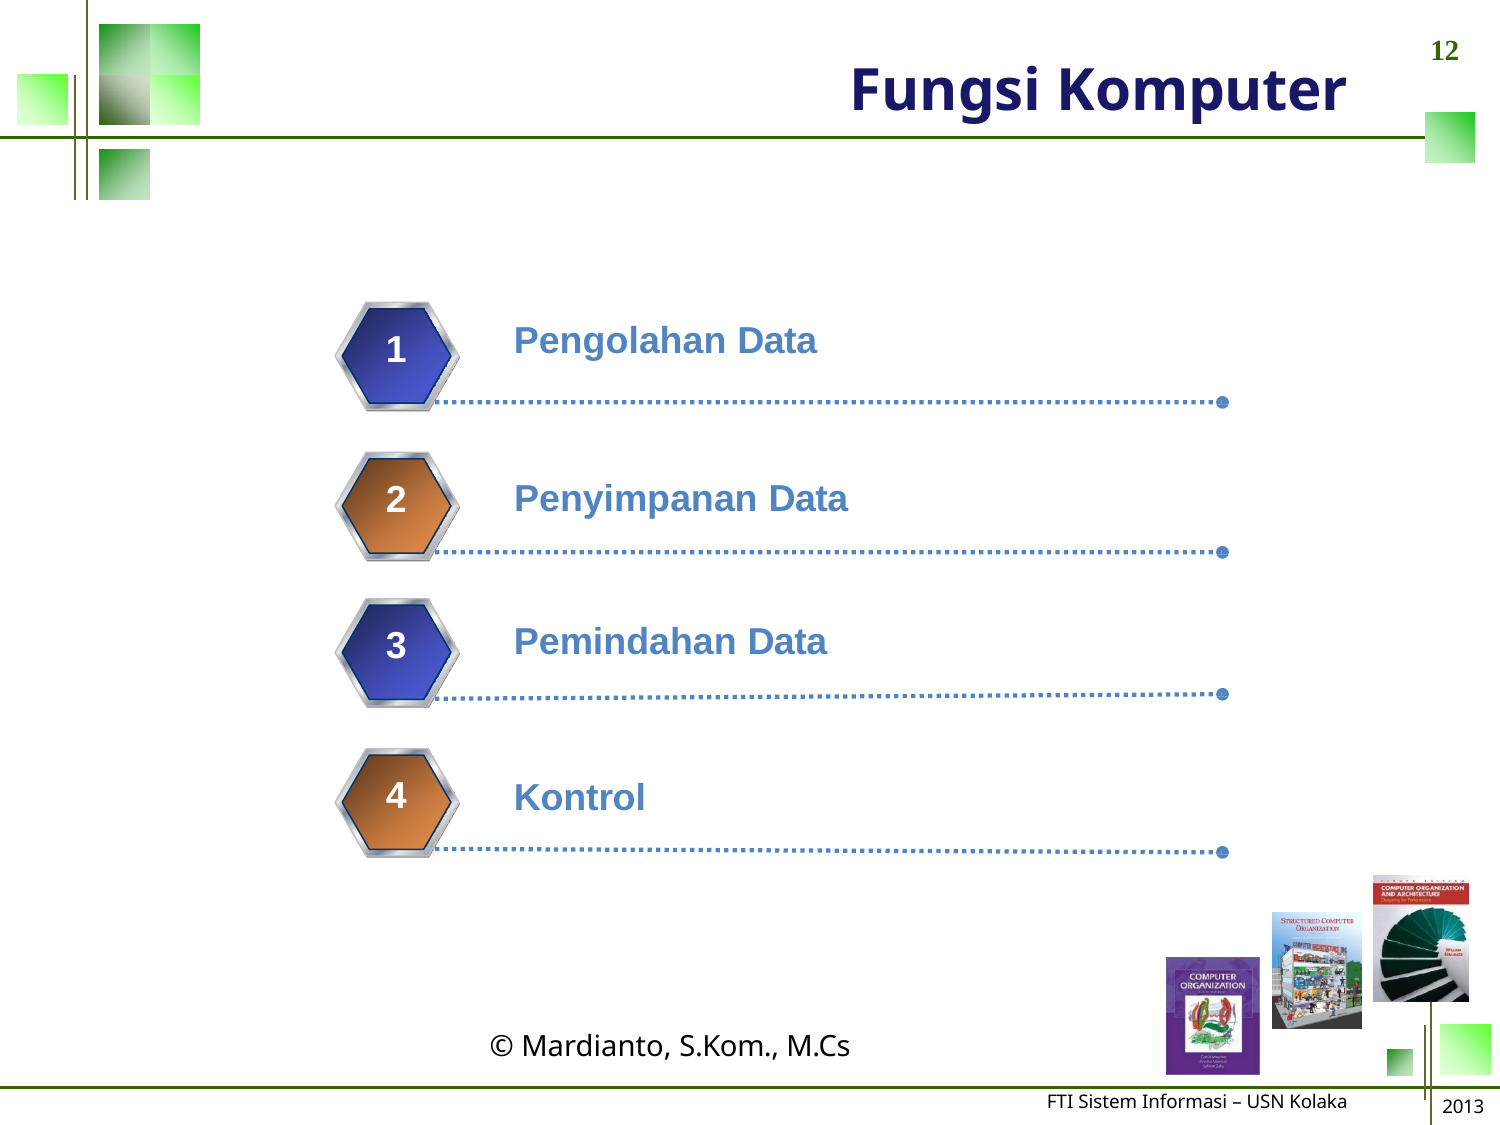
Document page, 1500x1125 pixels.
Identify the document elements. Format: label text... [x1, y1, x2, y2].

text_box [333, 597, 1230, 708]
picture [17, 74, 68, 125]
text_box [333, 301, 1230, 412]
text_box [333, 451, 1230, 562]
text_box 12 [1428, 29, 1463, 67]
picture [1425, 112, 1475, 163]
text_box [0, 875, 1500, 1125]
picture [99, 149, 150, 200]
picture [99, 24, 200, 125]
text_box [333, 747, 1230, 860]
title Fungsi Komputer [847, 50, 1413, 241]
